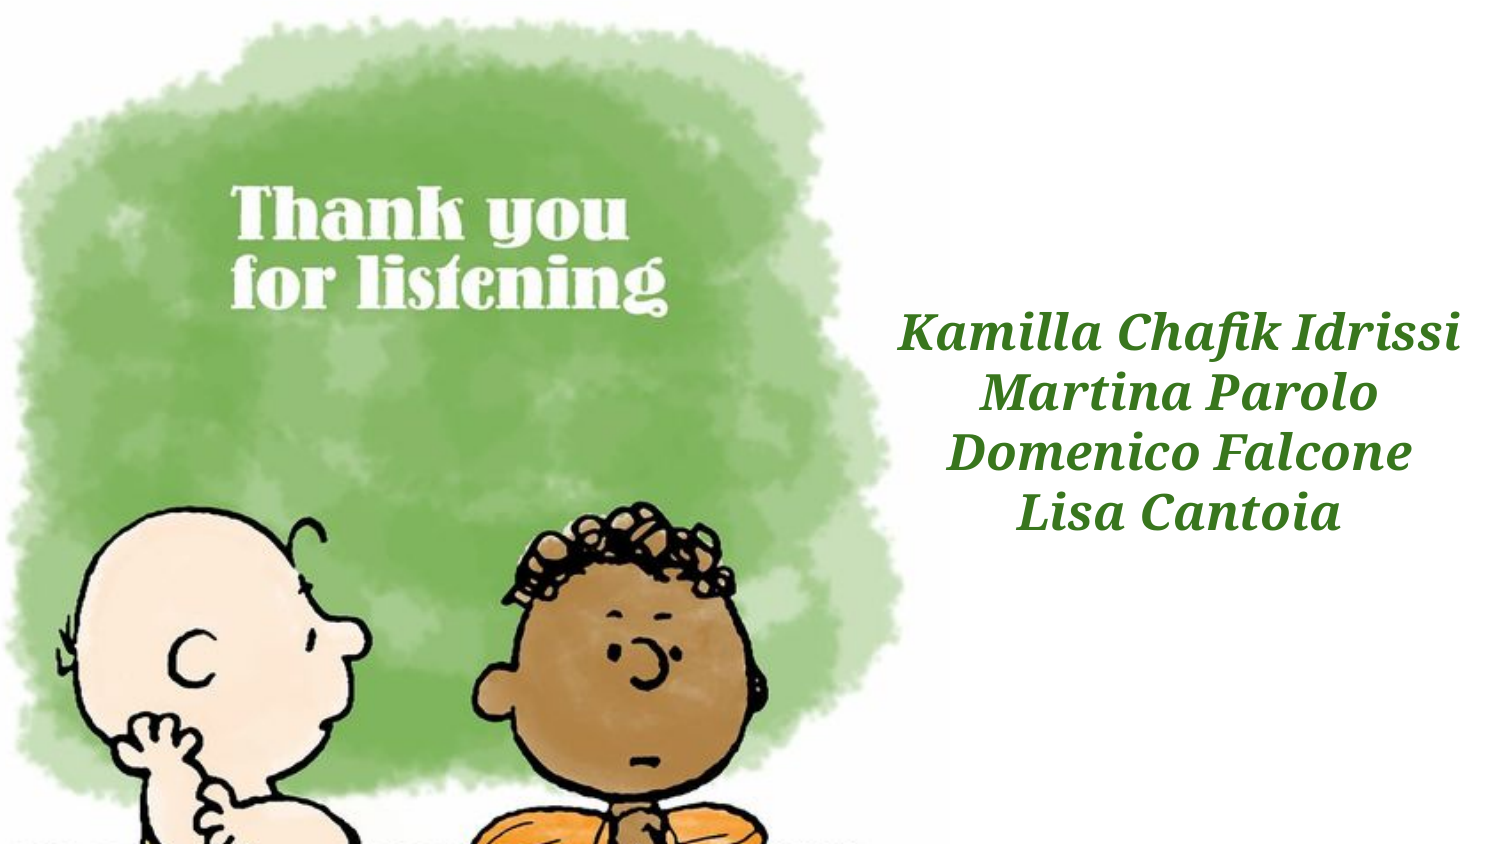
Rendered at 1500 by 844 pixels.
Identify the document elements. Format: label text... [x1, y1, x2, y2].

text_box Kamilla Chafik Idrissi Martina Parolo Domenico Falcone Lisa Cantoia [954, 285, 1487, 556]
picture [0, 0, 951, 844]
